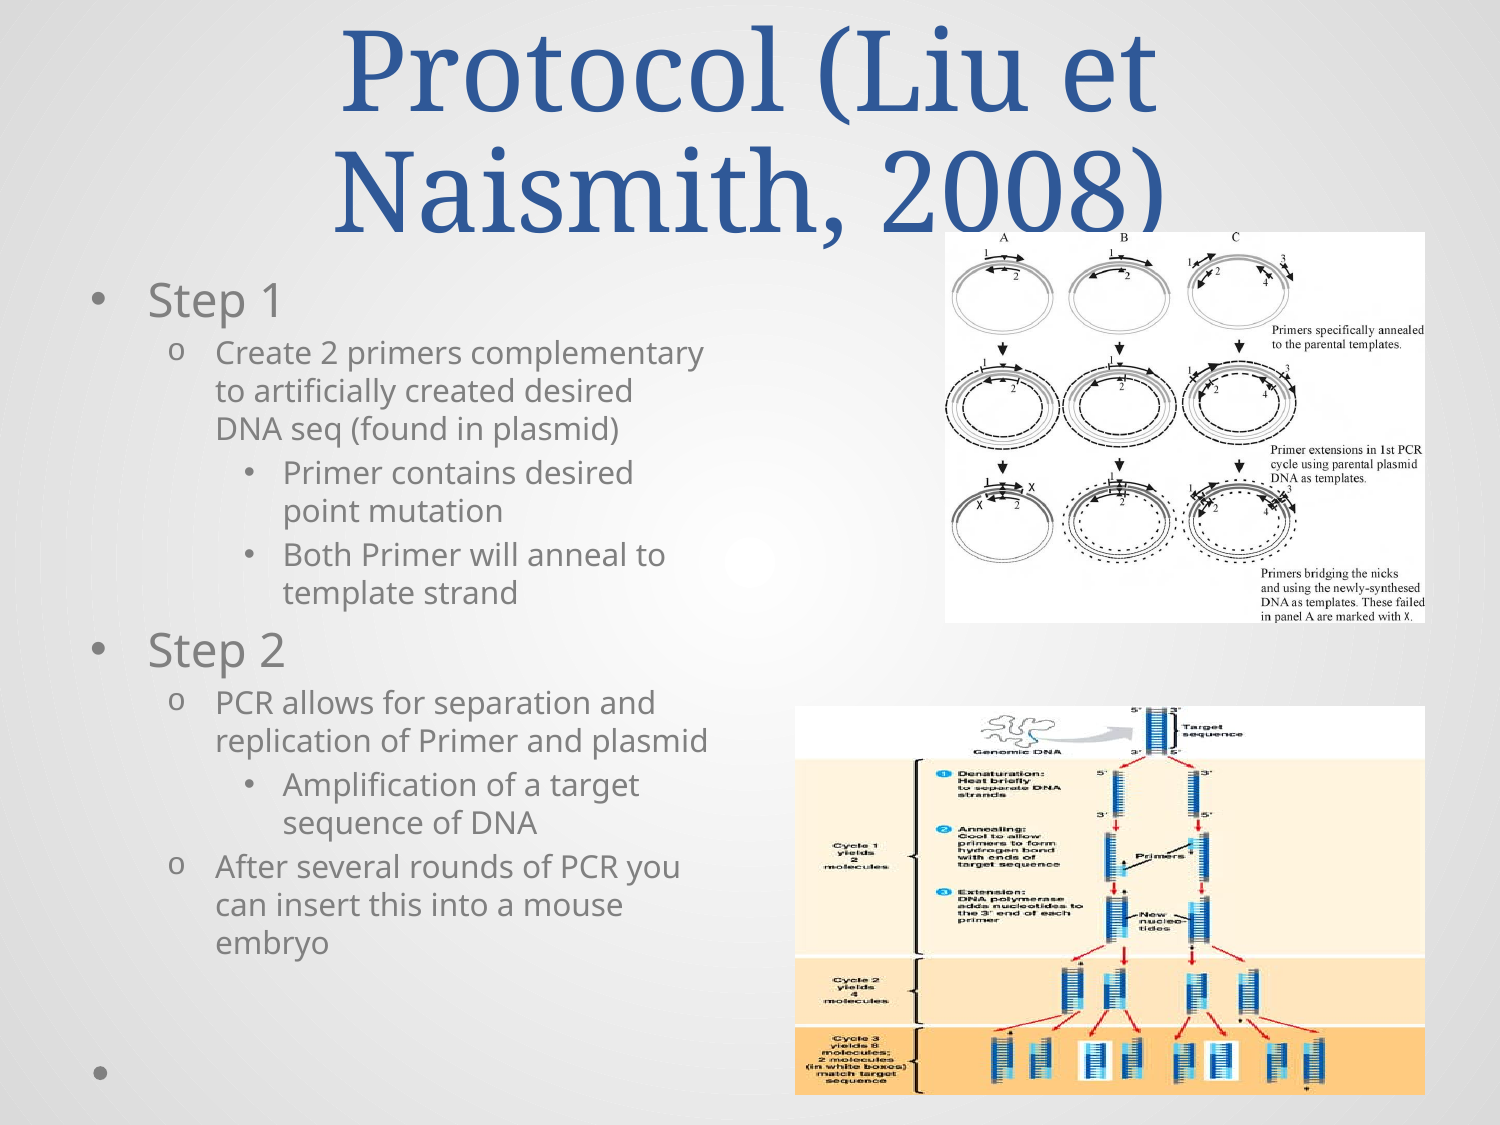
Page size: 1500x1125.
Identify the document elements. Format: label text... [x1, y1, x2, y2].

picture [944, 232, 1426, 623]
picture [795, 706, 1426, 1095]
title Protocol (Liu et Naismith, 2008) [75, 0, 1425, 263]
list Step 1 Create 2 primers complementary to artificially created desired DNA seq (found in plasmid) Primer contains desired point mutation Both Primer will anneal to template strand Step 2 PCR allows for separation and replication of Primer and plasmid Amplification of a target sequence of DNA After several rounds of PCR you can insert this into a mouse embryo [75, 262, 725, 1005]
